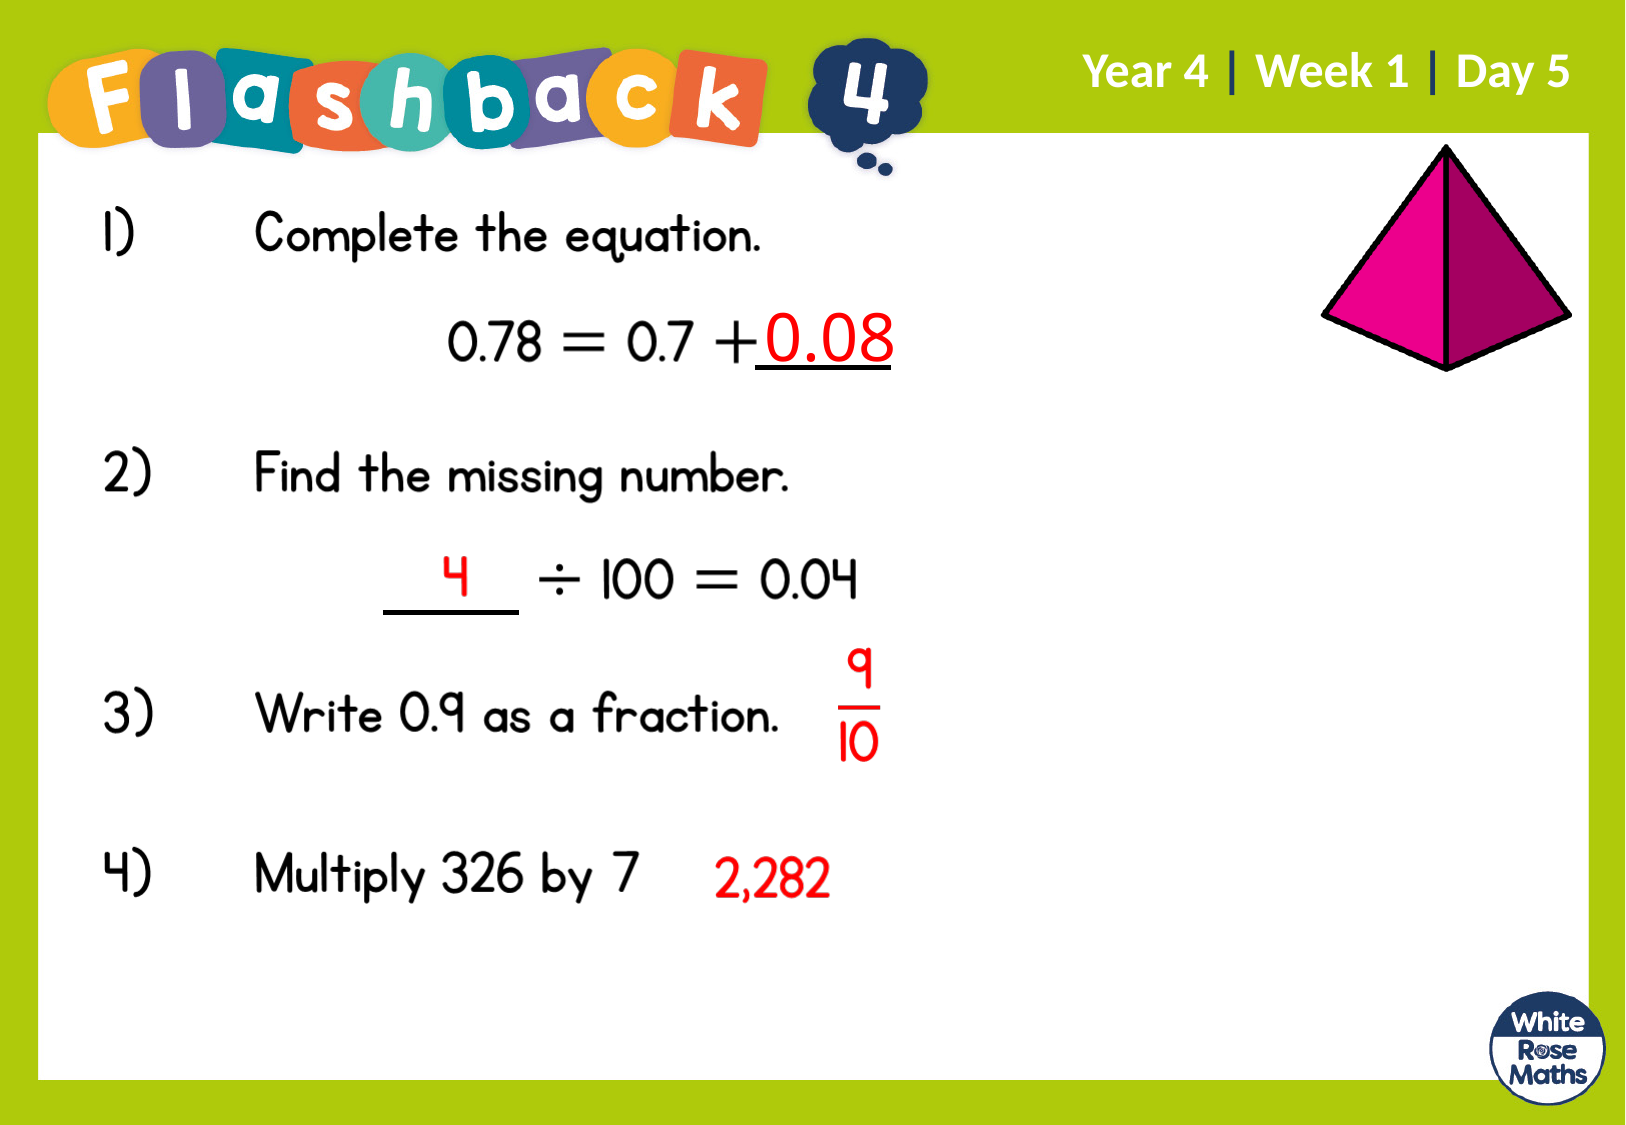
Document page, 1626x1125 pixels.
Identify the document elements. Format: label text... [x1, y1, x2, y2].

picture [0, 0, 1626, 1125]
text_box Year 4 | Week 1 | Day 5 [991, 36, 1587, 108]
